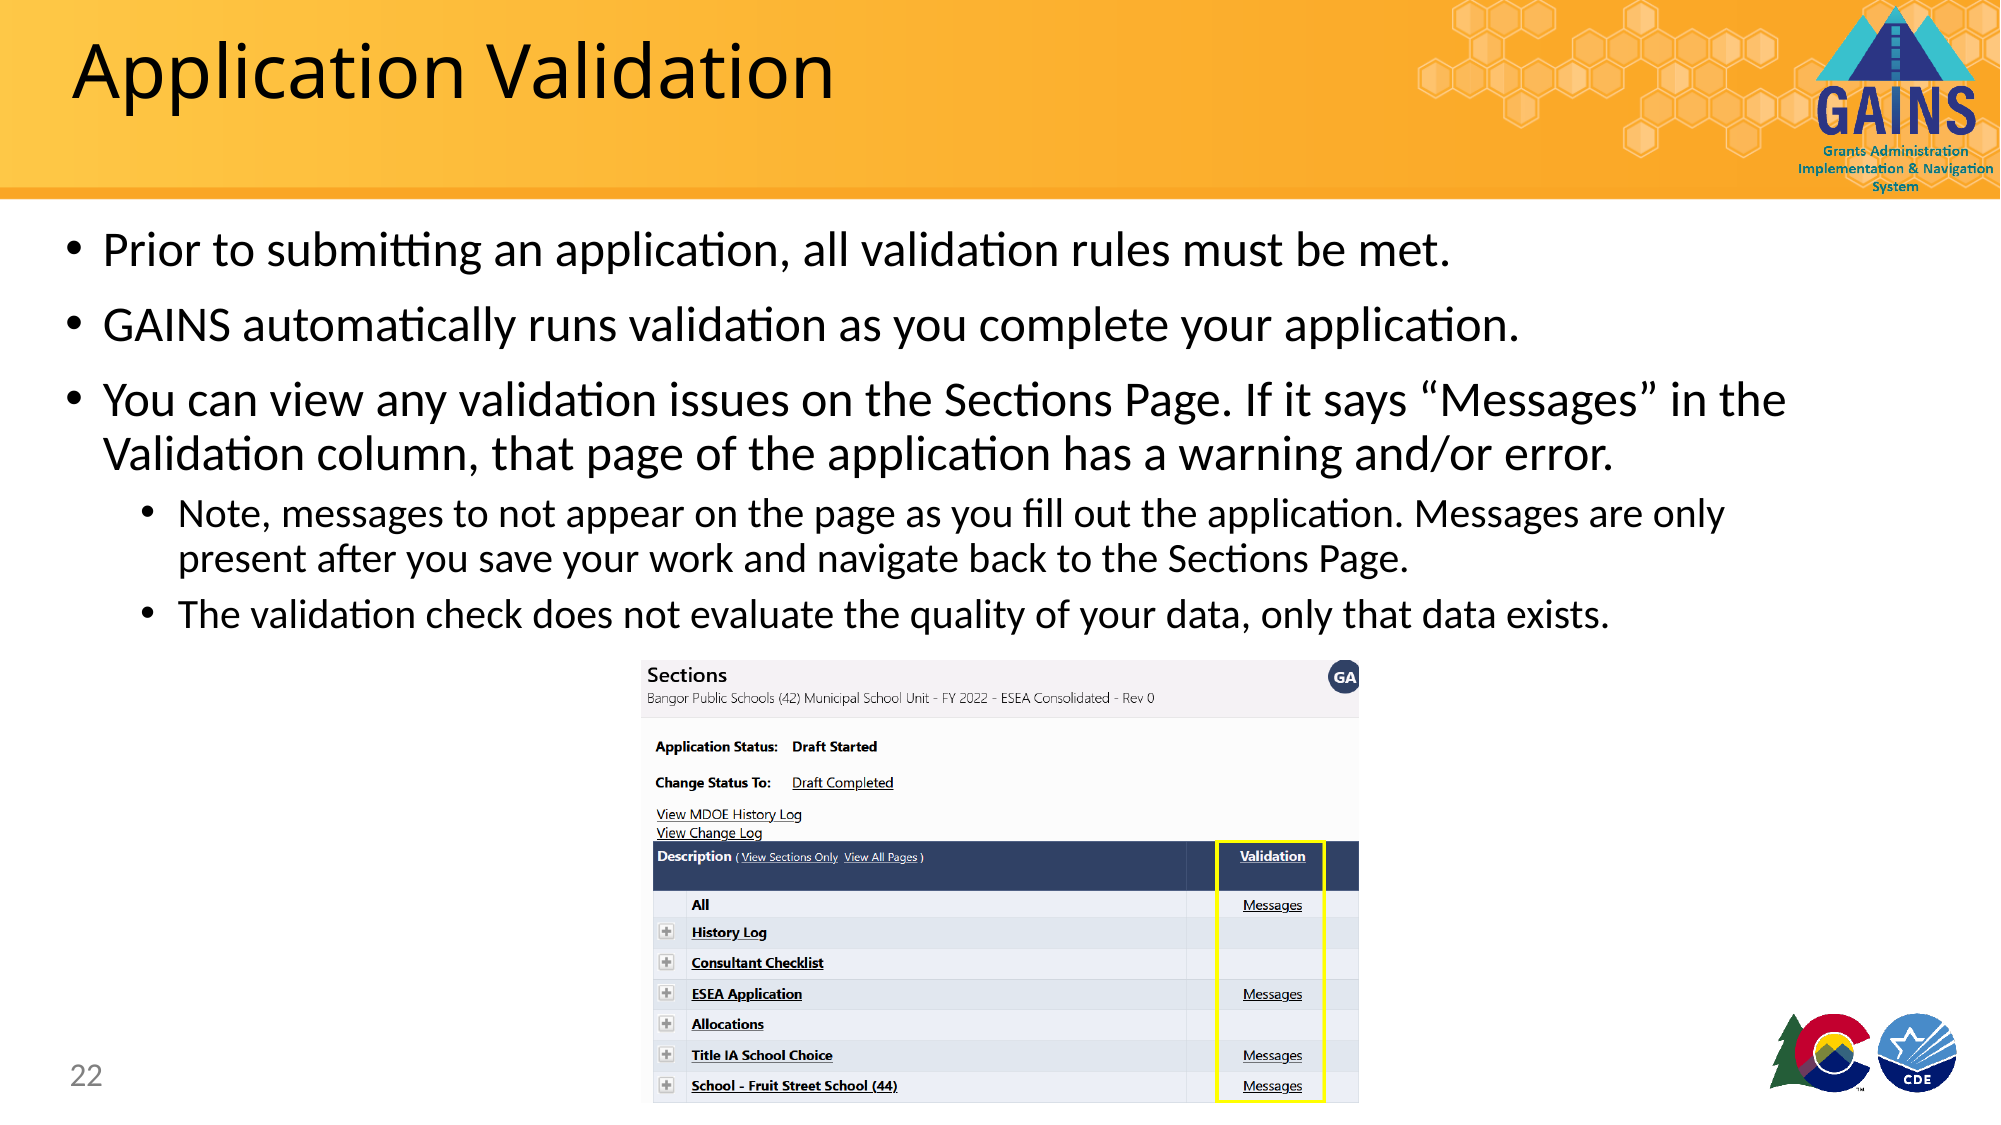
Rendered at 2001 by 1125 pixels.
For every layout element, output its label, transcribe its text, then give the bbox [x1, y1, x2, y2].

slide_number 22 [54, 1042, 505, 1103]
picture [641, 660, 1359, 1103]
picture [0, 0, 2000, 201]
list Prior to submitting an application, all validation rules must be met. GAINS automatically runs validation as you complete your application. You can view any validation issues on the Sections Page. If it says “Messages” in the Validation column, that page of the application has a warning and/or error. Note, messages to not appear on the page as you fill out the application. Messages are only present after you save your work and navigate back to the Sections Page. The validation check does not evaluate the quality of your data, only that data exists. [65, 223, 1791, 689]
picture [1768, 1012, 1957, 1093]
title Application Validation [72, 33, 1396, 182]
